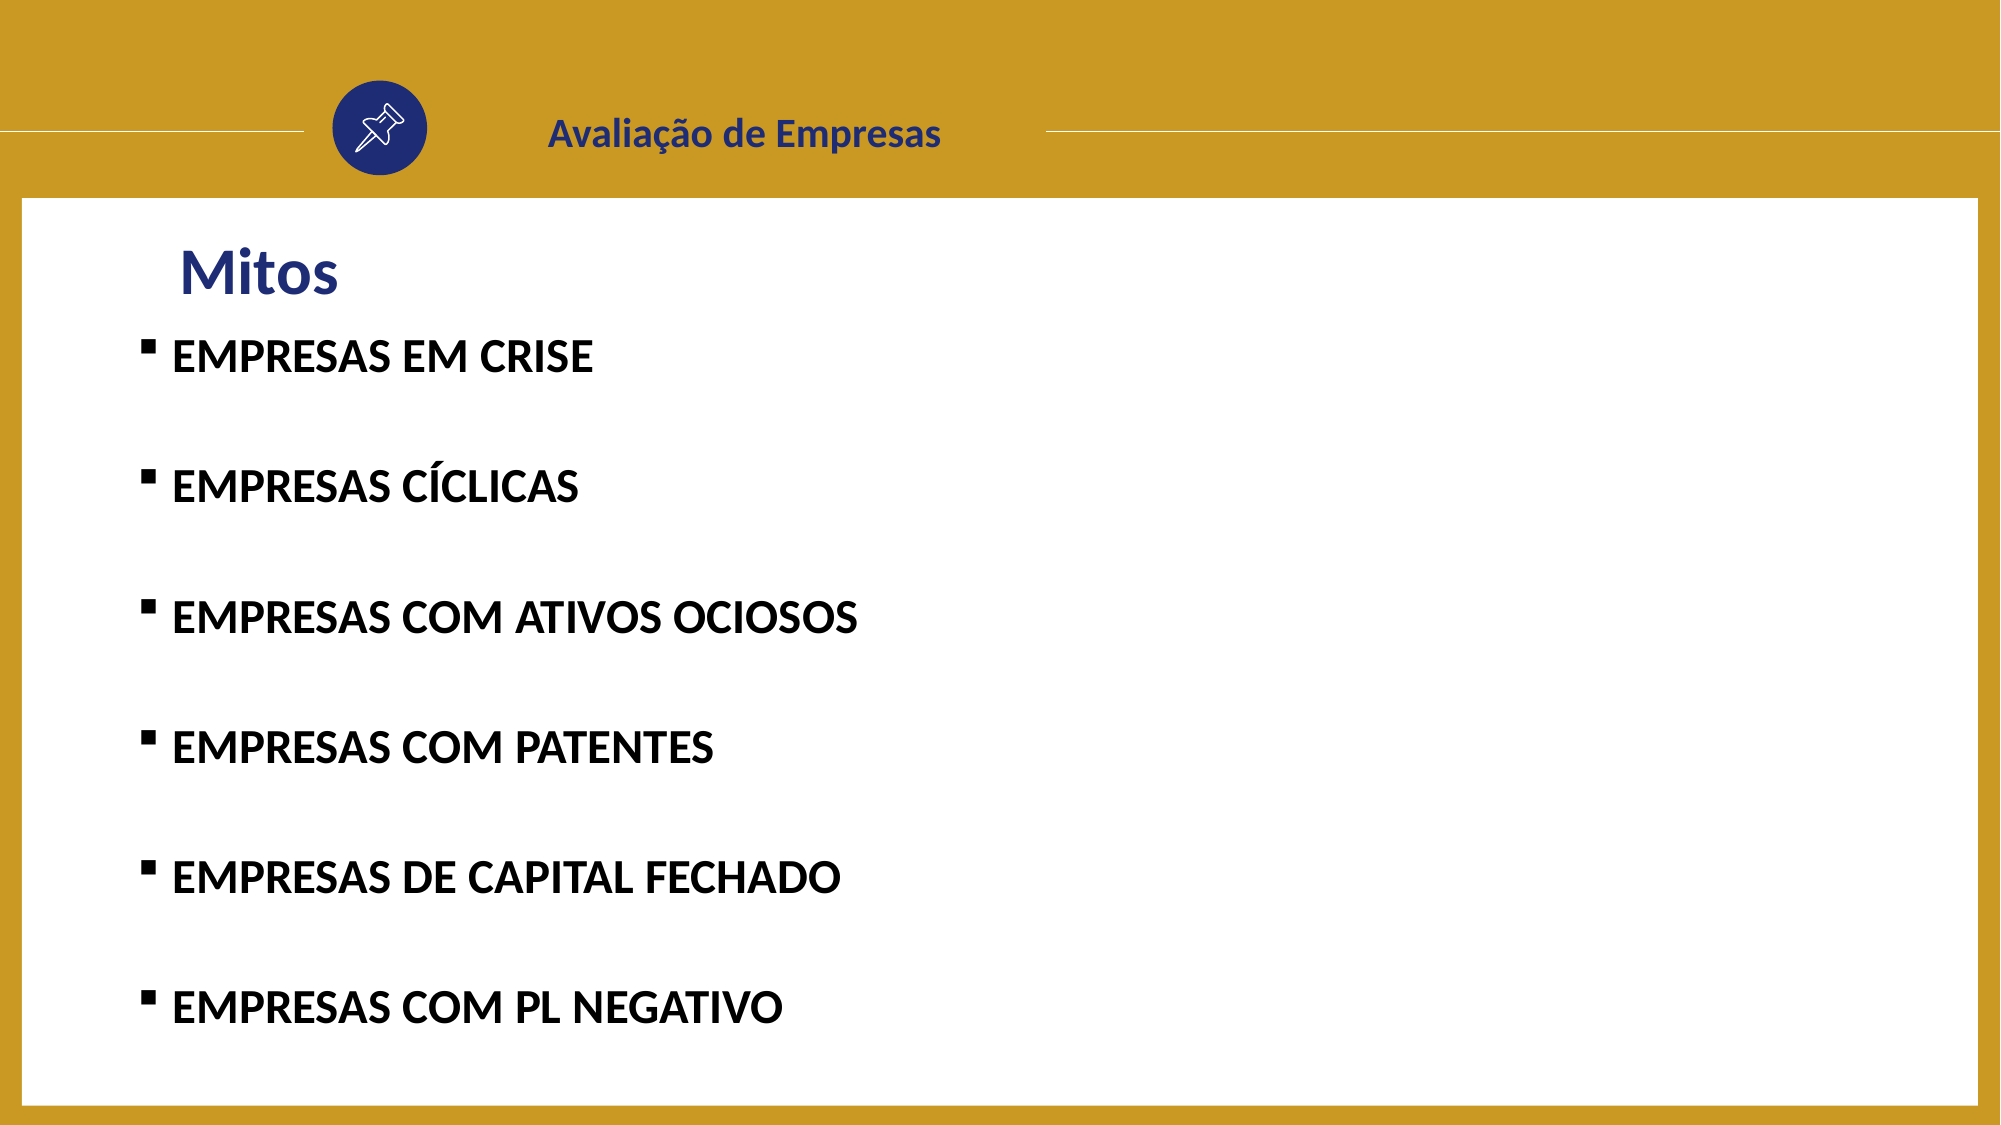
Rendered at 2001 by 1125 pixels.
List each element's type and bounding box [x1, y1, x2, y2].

text_box [332, 80, 1046, 176]
text_box [0, 0, 2000, 1125]
